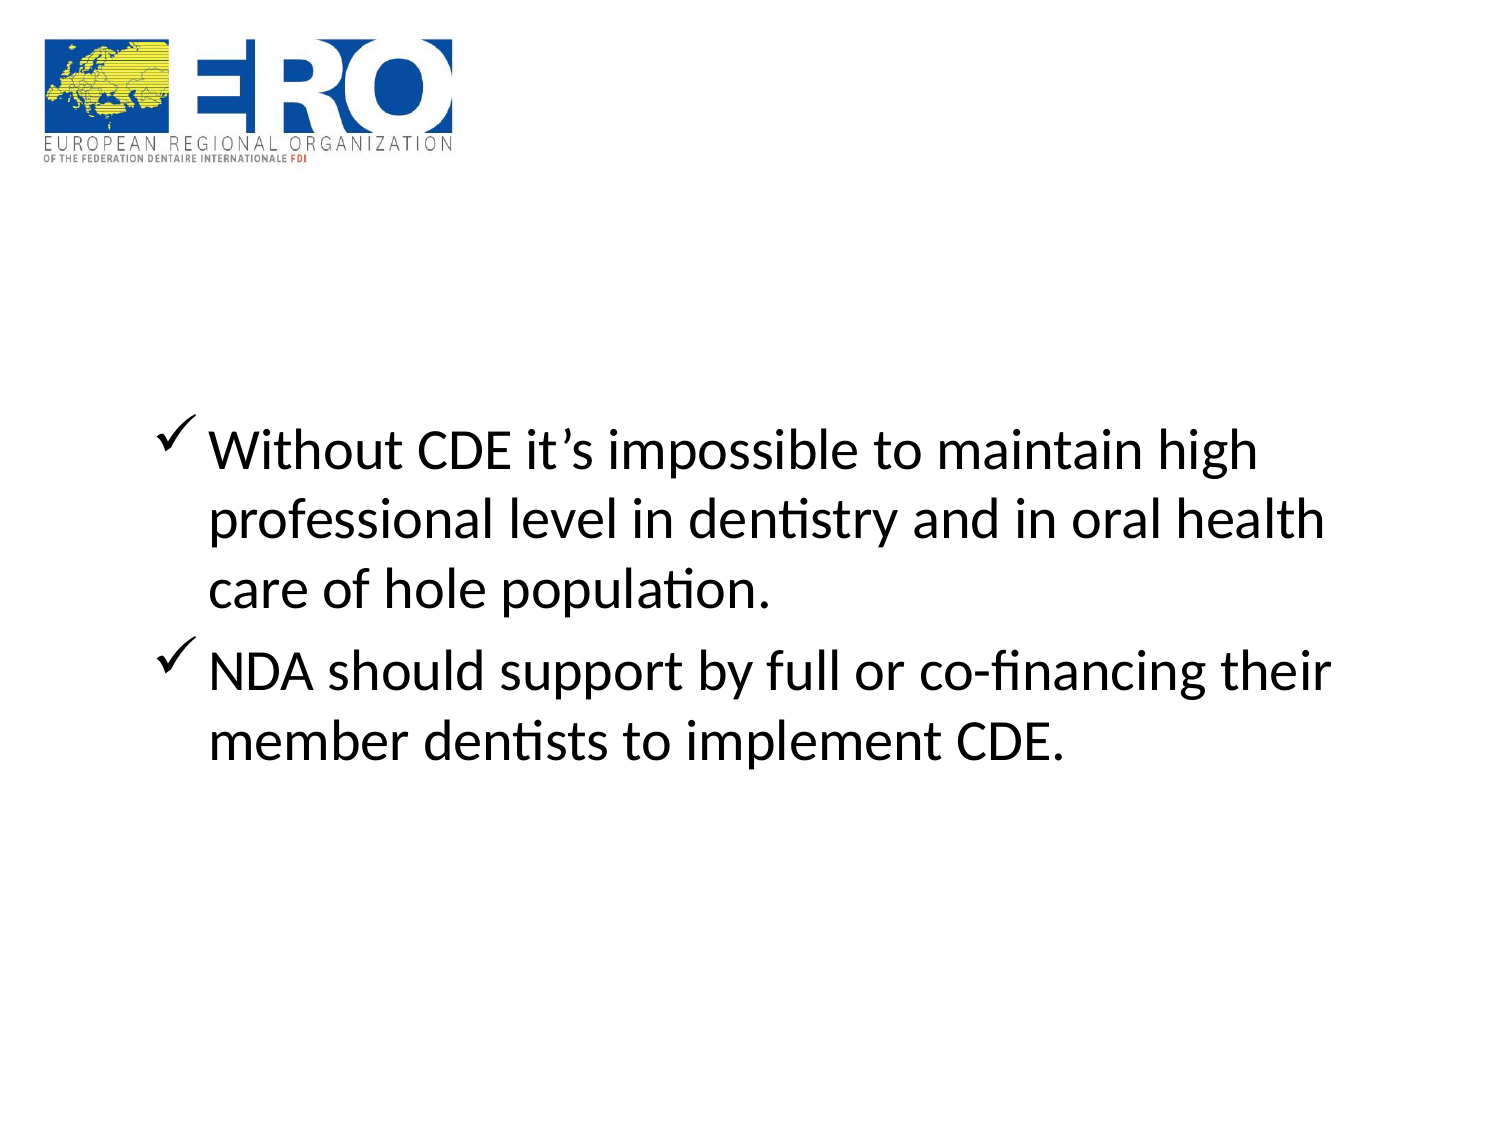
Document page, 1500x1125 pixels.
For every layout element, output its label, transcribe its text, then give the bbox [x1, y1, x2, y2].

list Without CDE it’s impossible to maintain high professional level in dentistry and in oral health care of hole population. NDA should support by full or co-financing their member dentists to implement CDE. [137, 403, 1393, 1076]
picture [30, 28, 478, 178]
